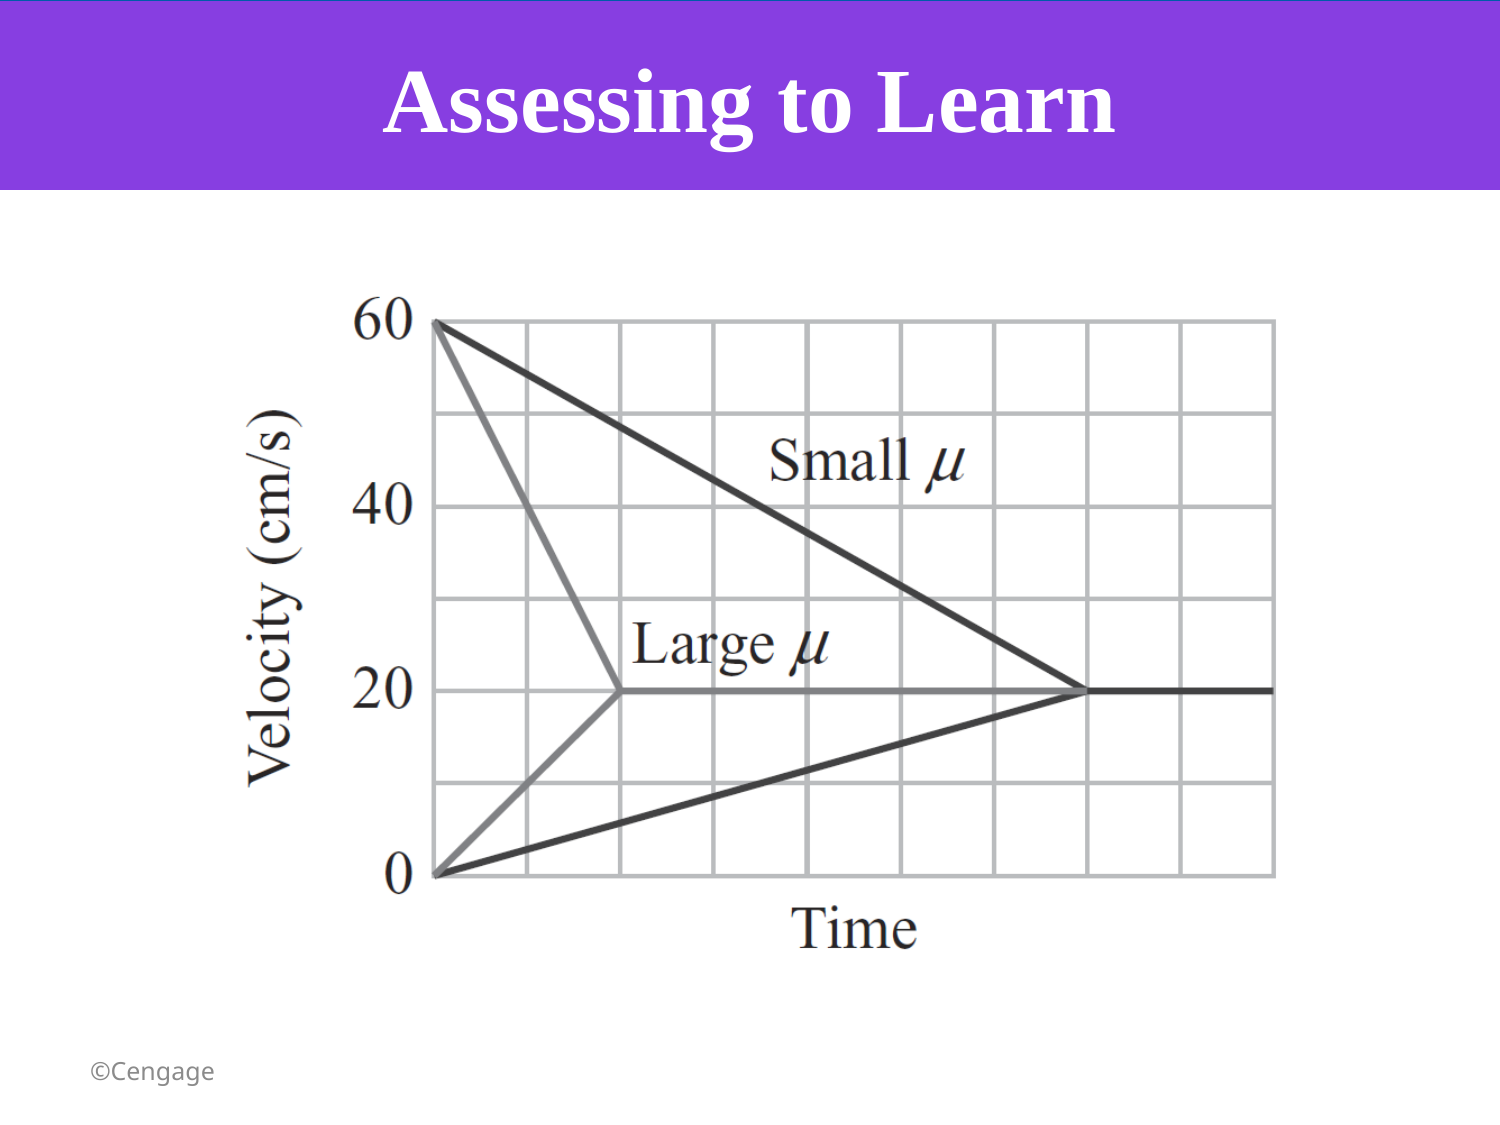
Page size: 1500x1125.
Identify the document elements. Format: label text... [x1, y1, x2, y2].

picture [0, 0, 1500, 190]
footer ©Cengage [75, 1042, 550, 1103]
picture [216, 270, 1284, 965]
